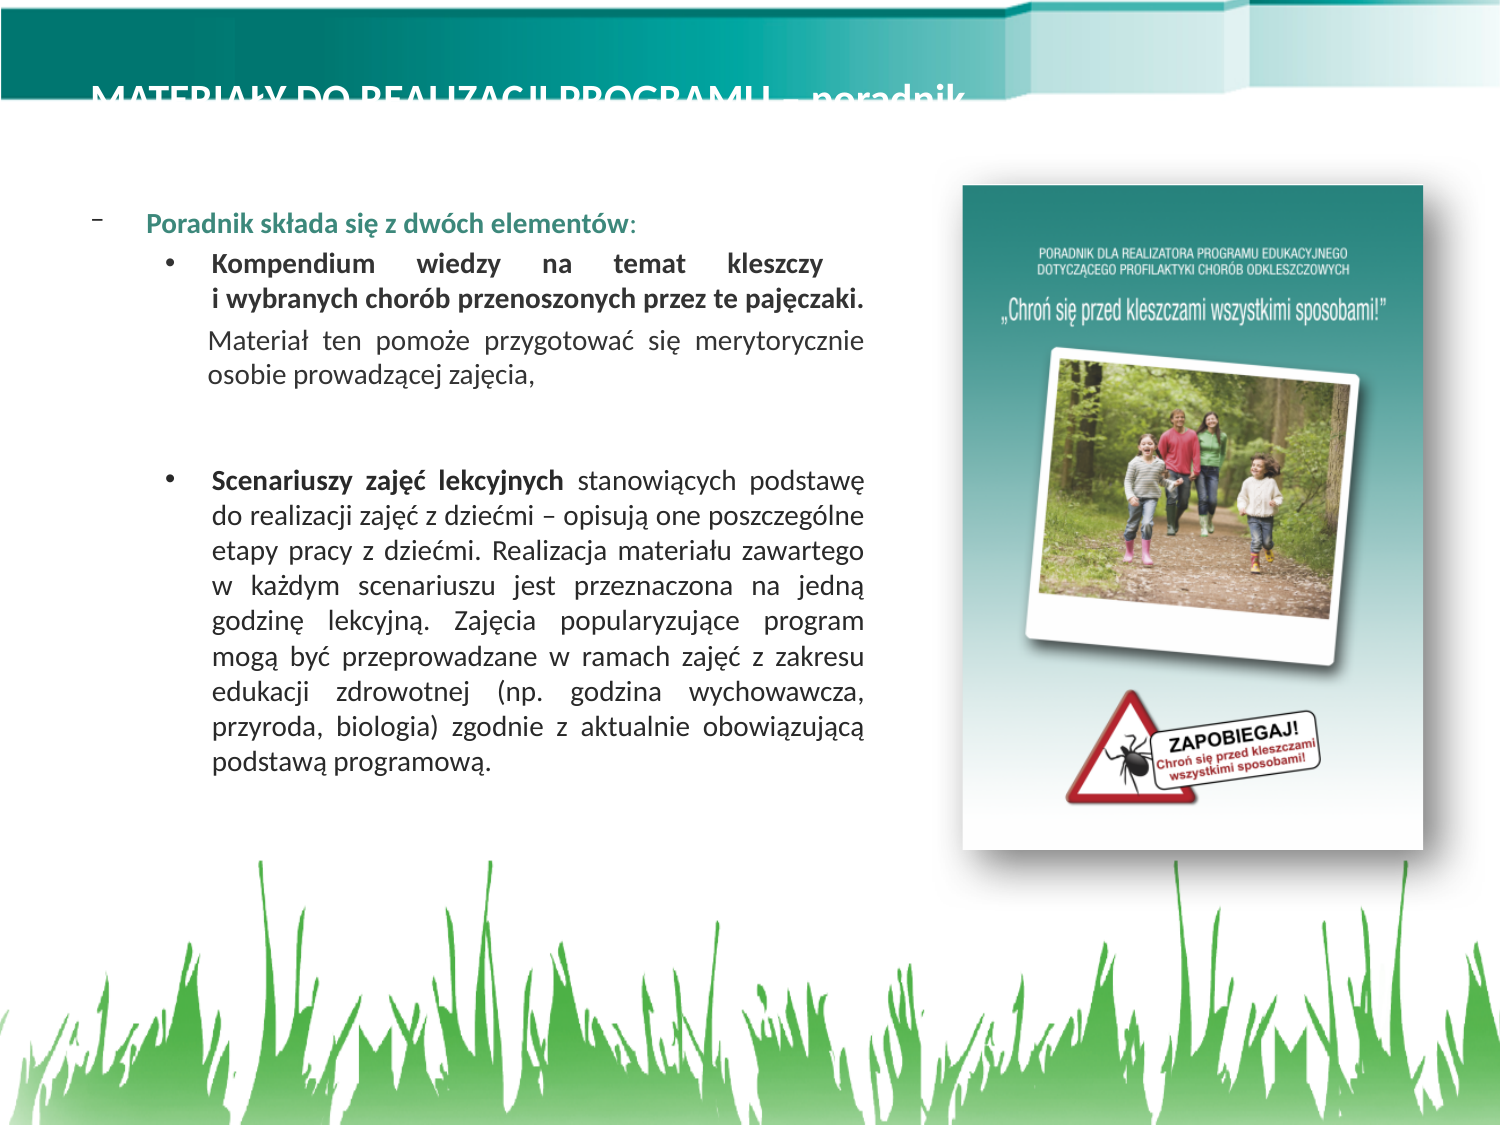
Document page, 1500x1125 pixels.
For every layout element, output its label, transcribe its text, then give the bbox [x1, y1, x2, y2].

picture [0, 0, 1500, 1125]
title MATERIAŁY DO REALIZACJI PROGRAMU – poradnik [75, 33, 1425, 161]
list Poradnik składa się z dwóch elementów: Kompendium wiedzy na temat kleszczy i wybranych chorób przenoszonych przez te pajęczaki. Materiał ten pomoże przygotować się merytorycznie osobie prowadzącej zajęcia, Scenariuszy zajęć lekcyjnych stanowiących podstawę do realizacji zajęć z dziećmi – opisują one poszczególne etapy pracy z dziećmi. Realizacja materiału zawartego w każdym scenariuszu jest przeznaczona na jedną godzinę lekcyjną. Zajęcia popularyzujące program mogą być przeprowadzane w ramach zajęć z zakresu edukacji zdrowotnej (np. godzina wychowawcza, przyroda, biologia) zgodnie z aktualnie obowiązującą podstawą programową. [75, 196, 880, 970]
